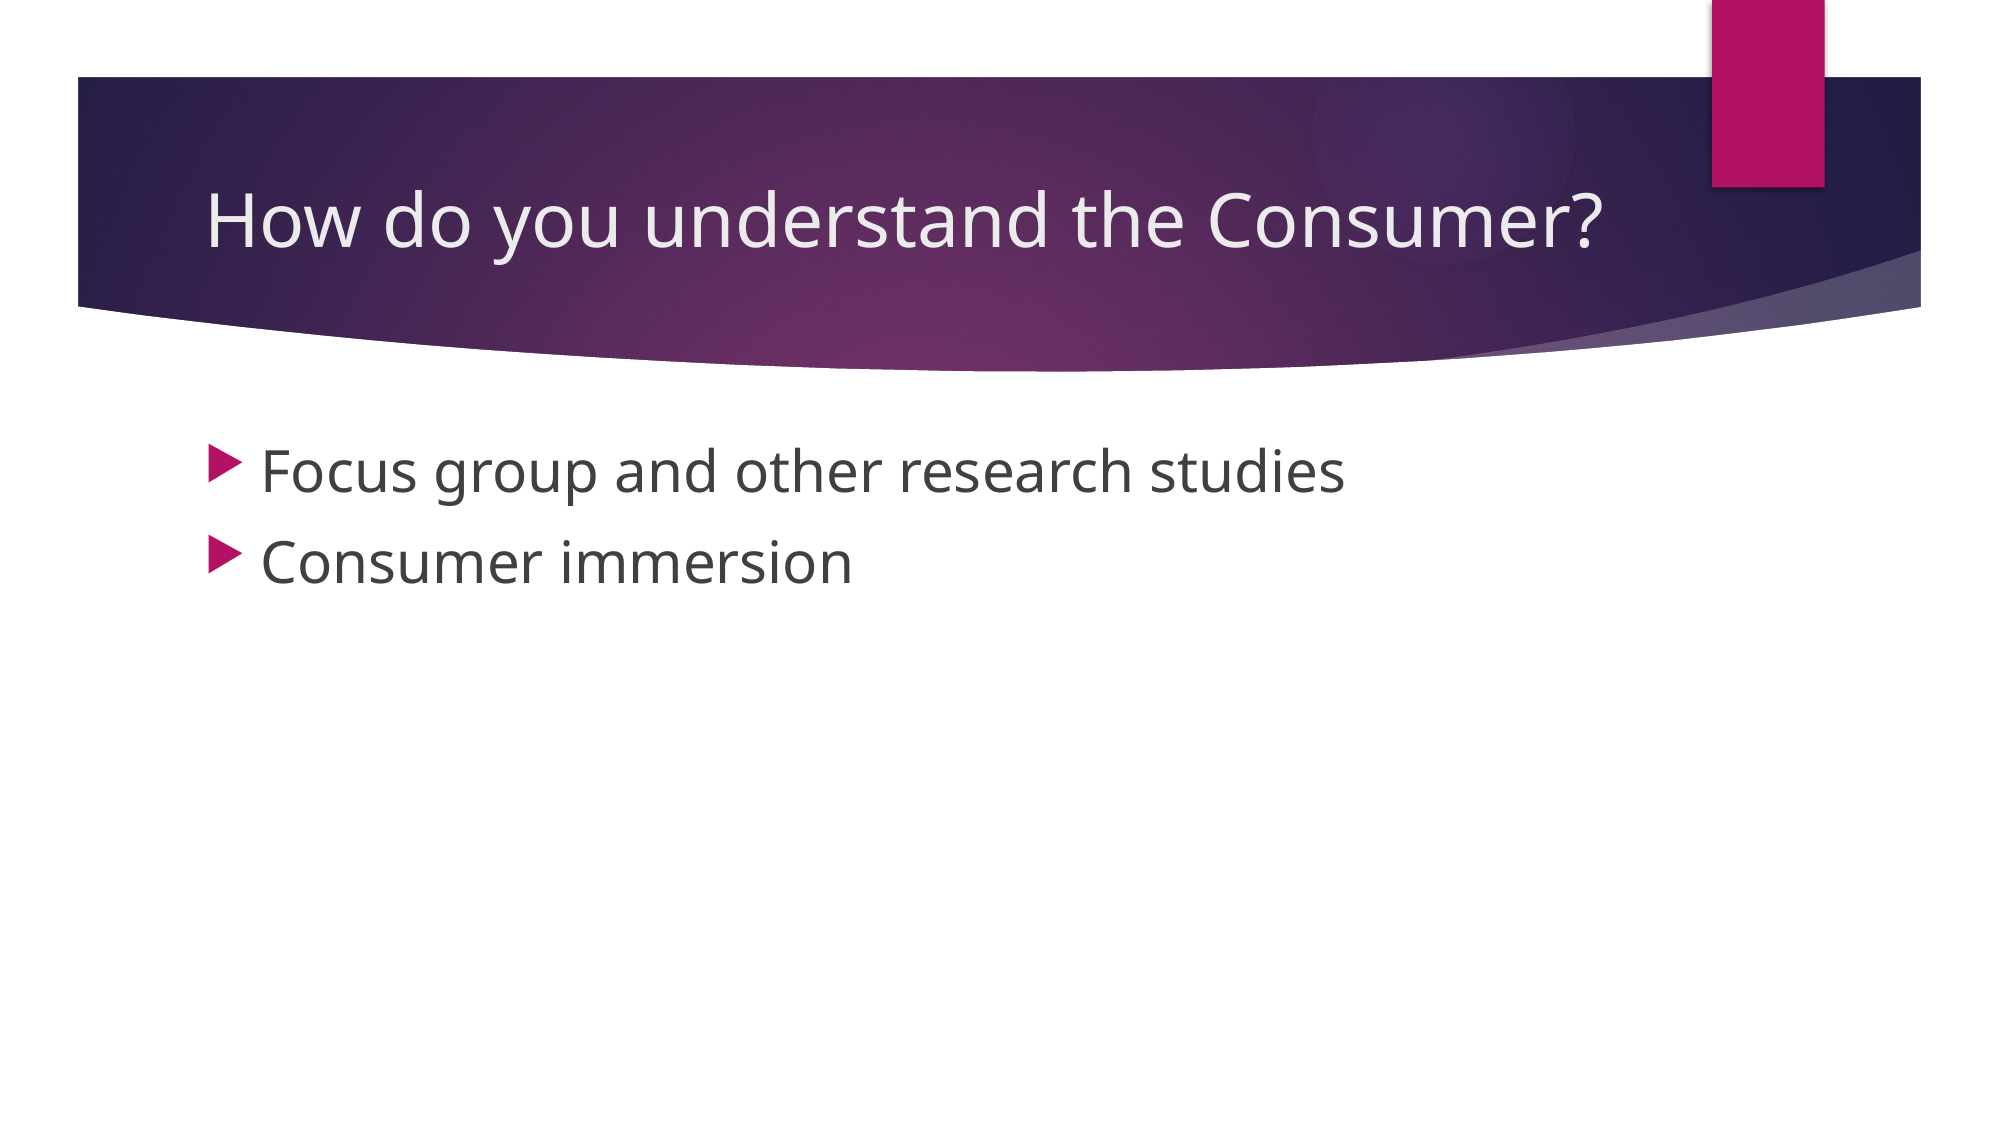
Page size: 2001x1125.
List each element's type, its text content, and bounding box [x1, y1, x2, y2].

list Focus group and other research studies Consumer immersion [189, 427, 1638, 988]
title How do you understand the Consumer? [189, 159, 1627, 276]
